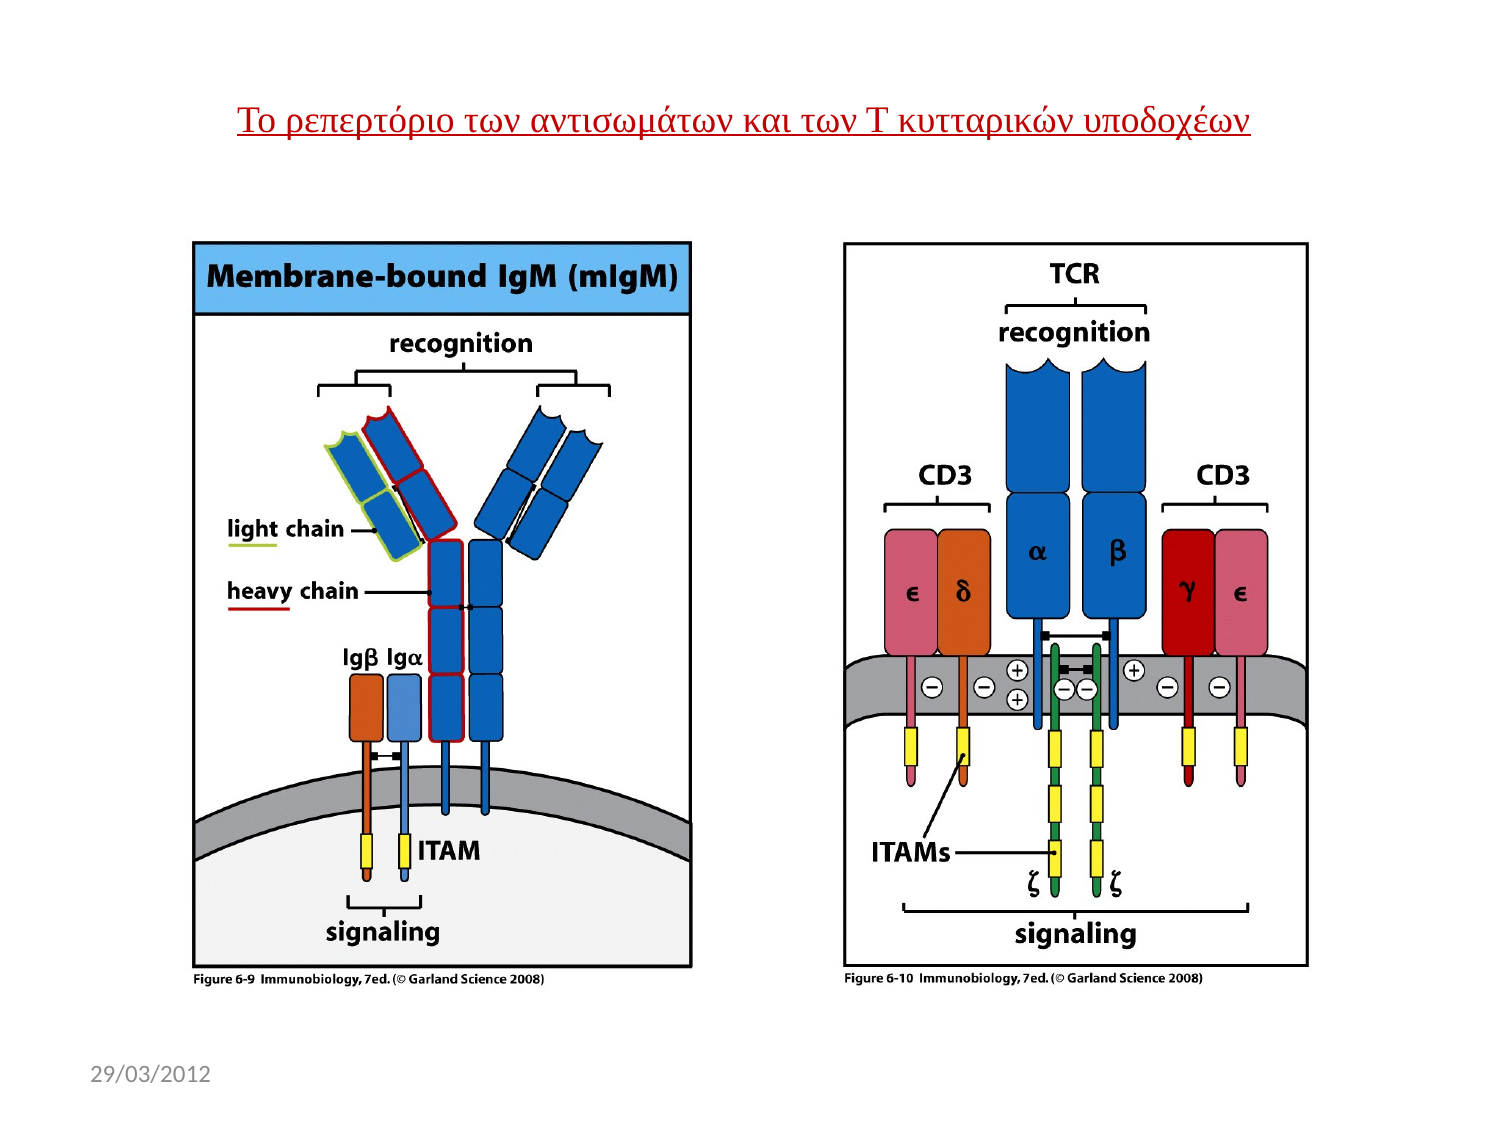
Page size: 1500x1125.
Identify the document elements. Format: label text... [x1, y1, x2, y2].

picture [838, 237, 1313, 988]
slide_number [75, 1042, 425, 1103]
text_box Το ρεπερτόριο των αντισωμάτων και των Τ κυτταρικών υποδοχέων [222, 87, 1266, 148]
picture [187, 237, 696, 989]
